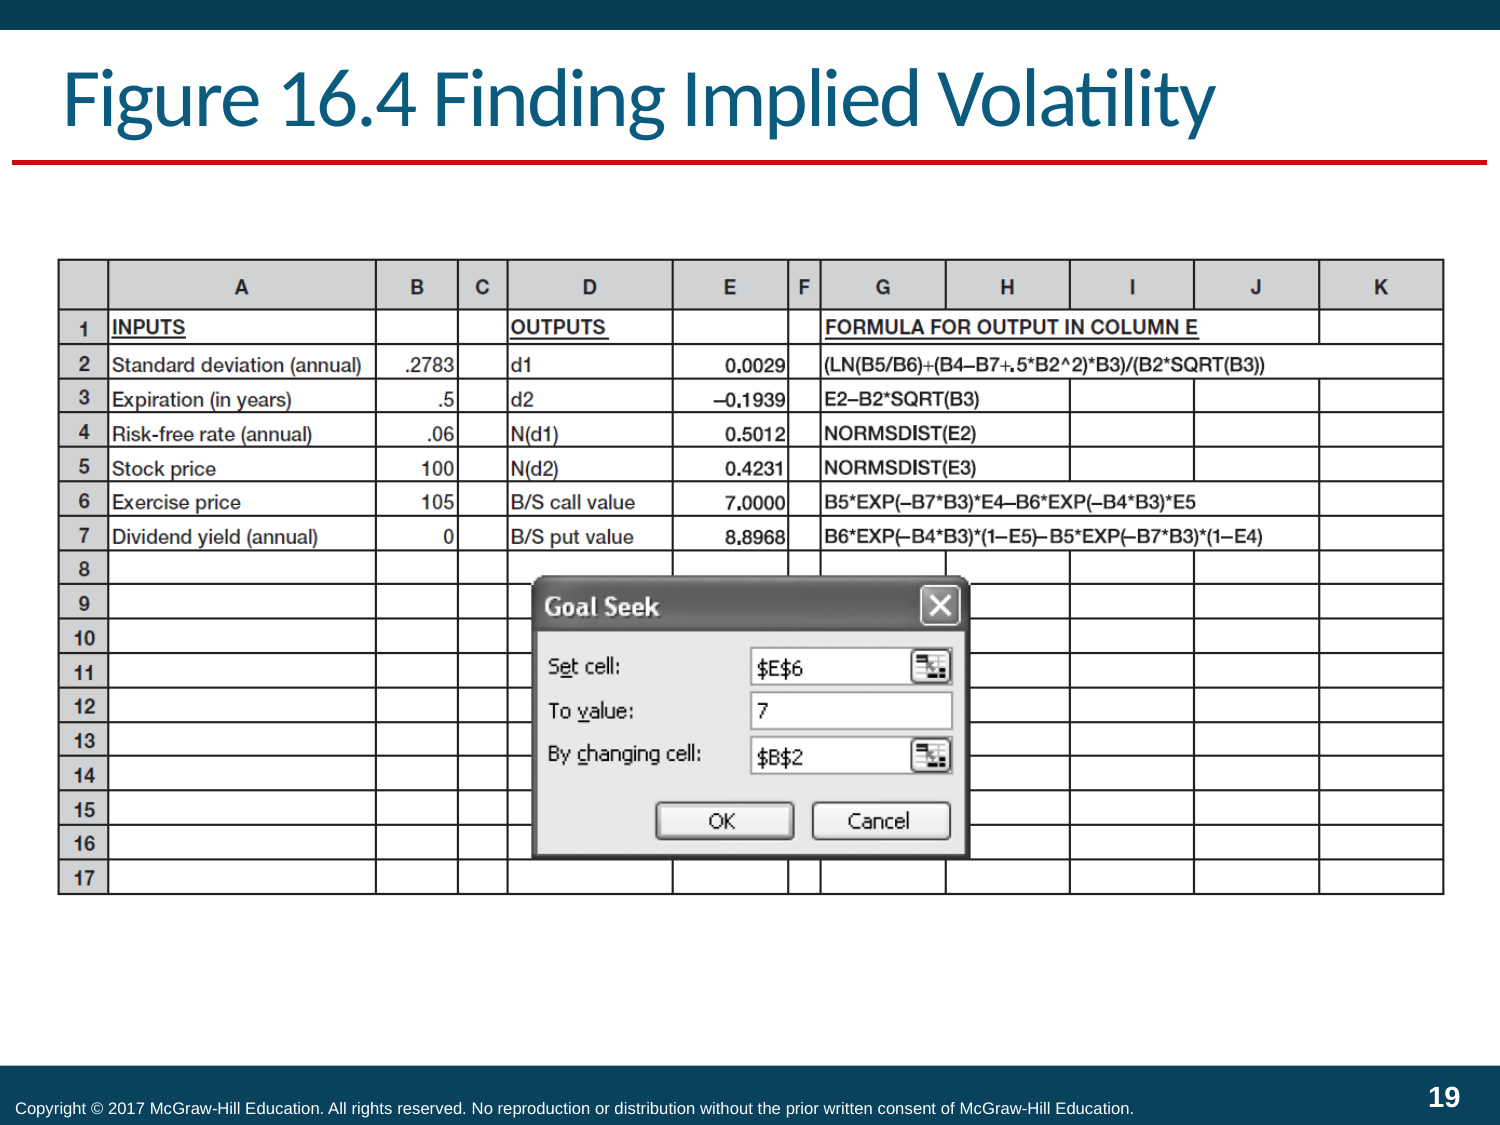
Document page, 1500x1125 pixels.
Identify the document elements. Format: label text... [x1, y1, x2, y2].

picture [49, 249, 1452, 908]
title Figure 16.4 Finding Implied Volatility [47, 24, 1453, 163]
